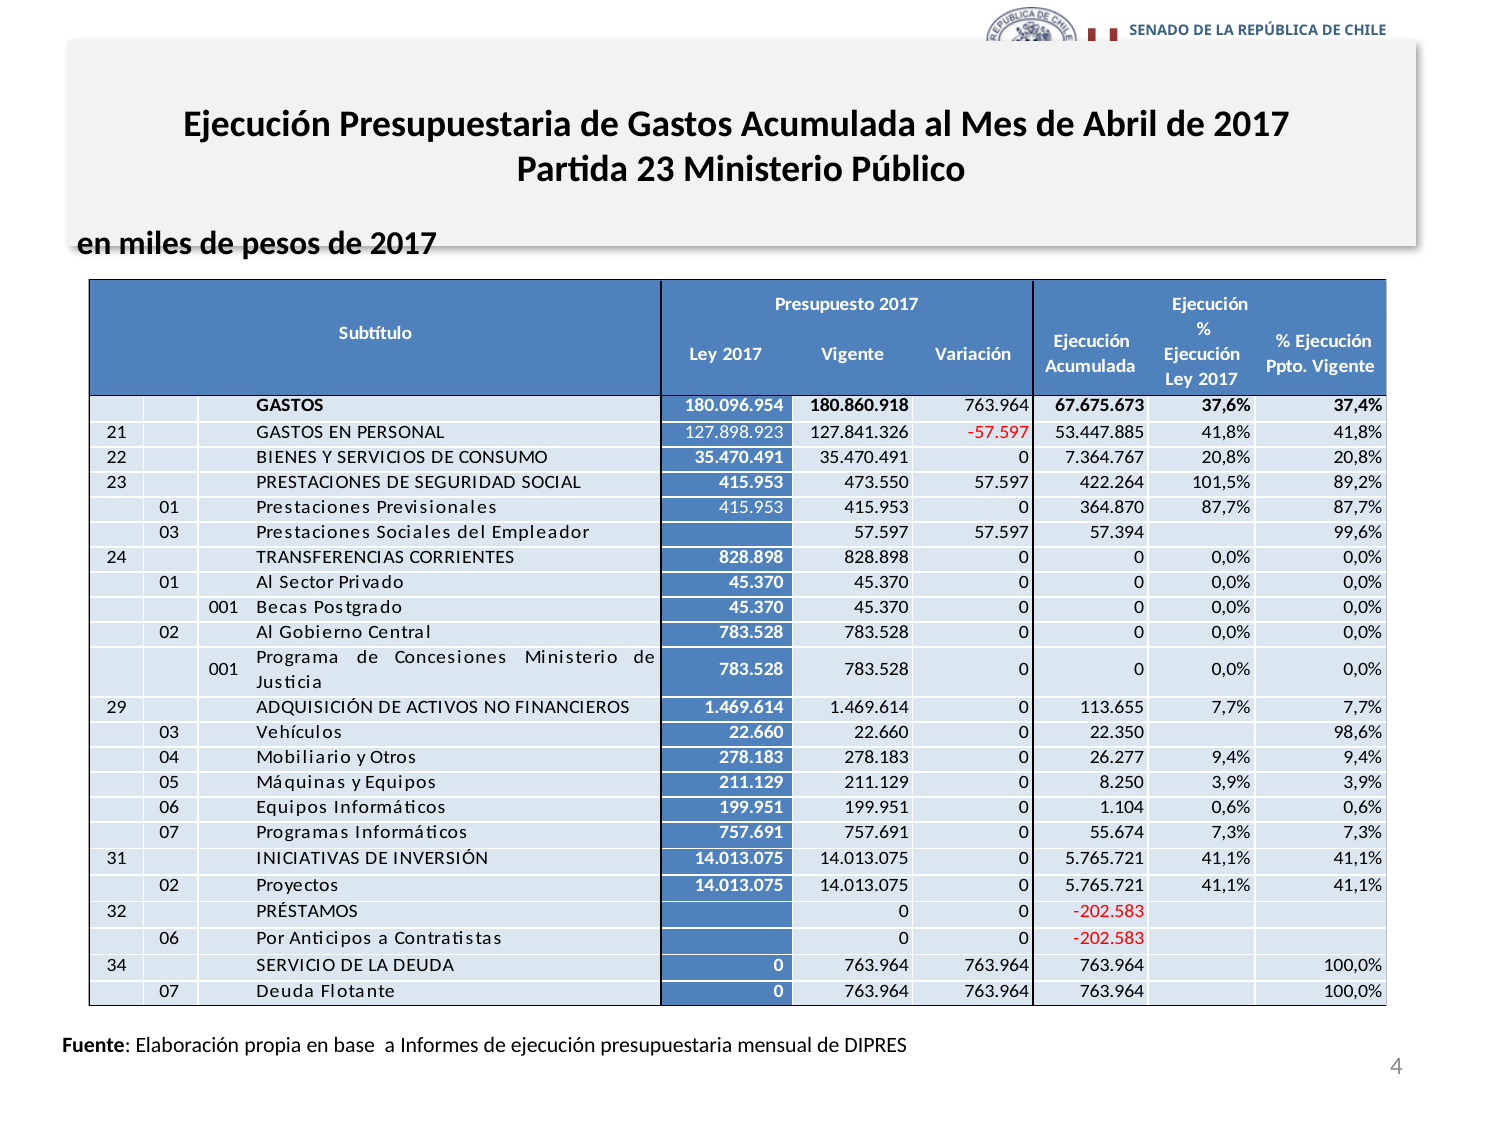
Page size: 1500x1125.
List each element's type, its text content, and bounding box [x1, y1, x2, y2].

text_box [88, 278, 1389, 1008]
picture [986, 7, 1079, 41]
slide_number 4 [1067, 1035, 1418, 1095]
footer Fuente: Elaboración propia en base a Informes de ejecución presupuestaria mensual de DIPRES [47, 1023, 1427, 1084]
title Ejecución Presupuestaria de Gastos Acumulada al Mes de Abril de 2017 Partida 23 Ministerio Público [67, 41, 1415, 246]
text_box en miles de pesos de 2017 [62, 214, 1412, 289]
